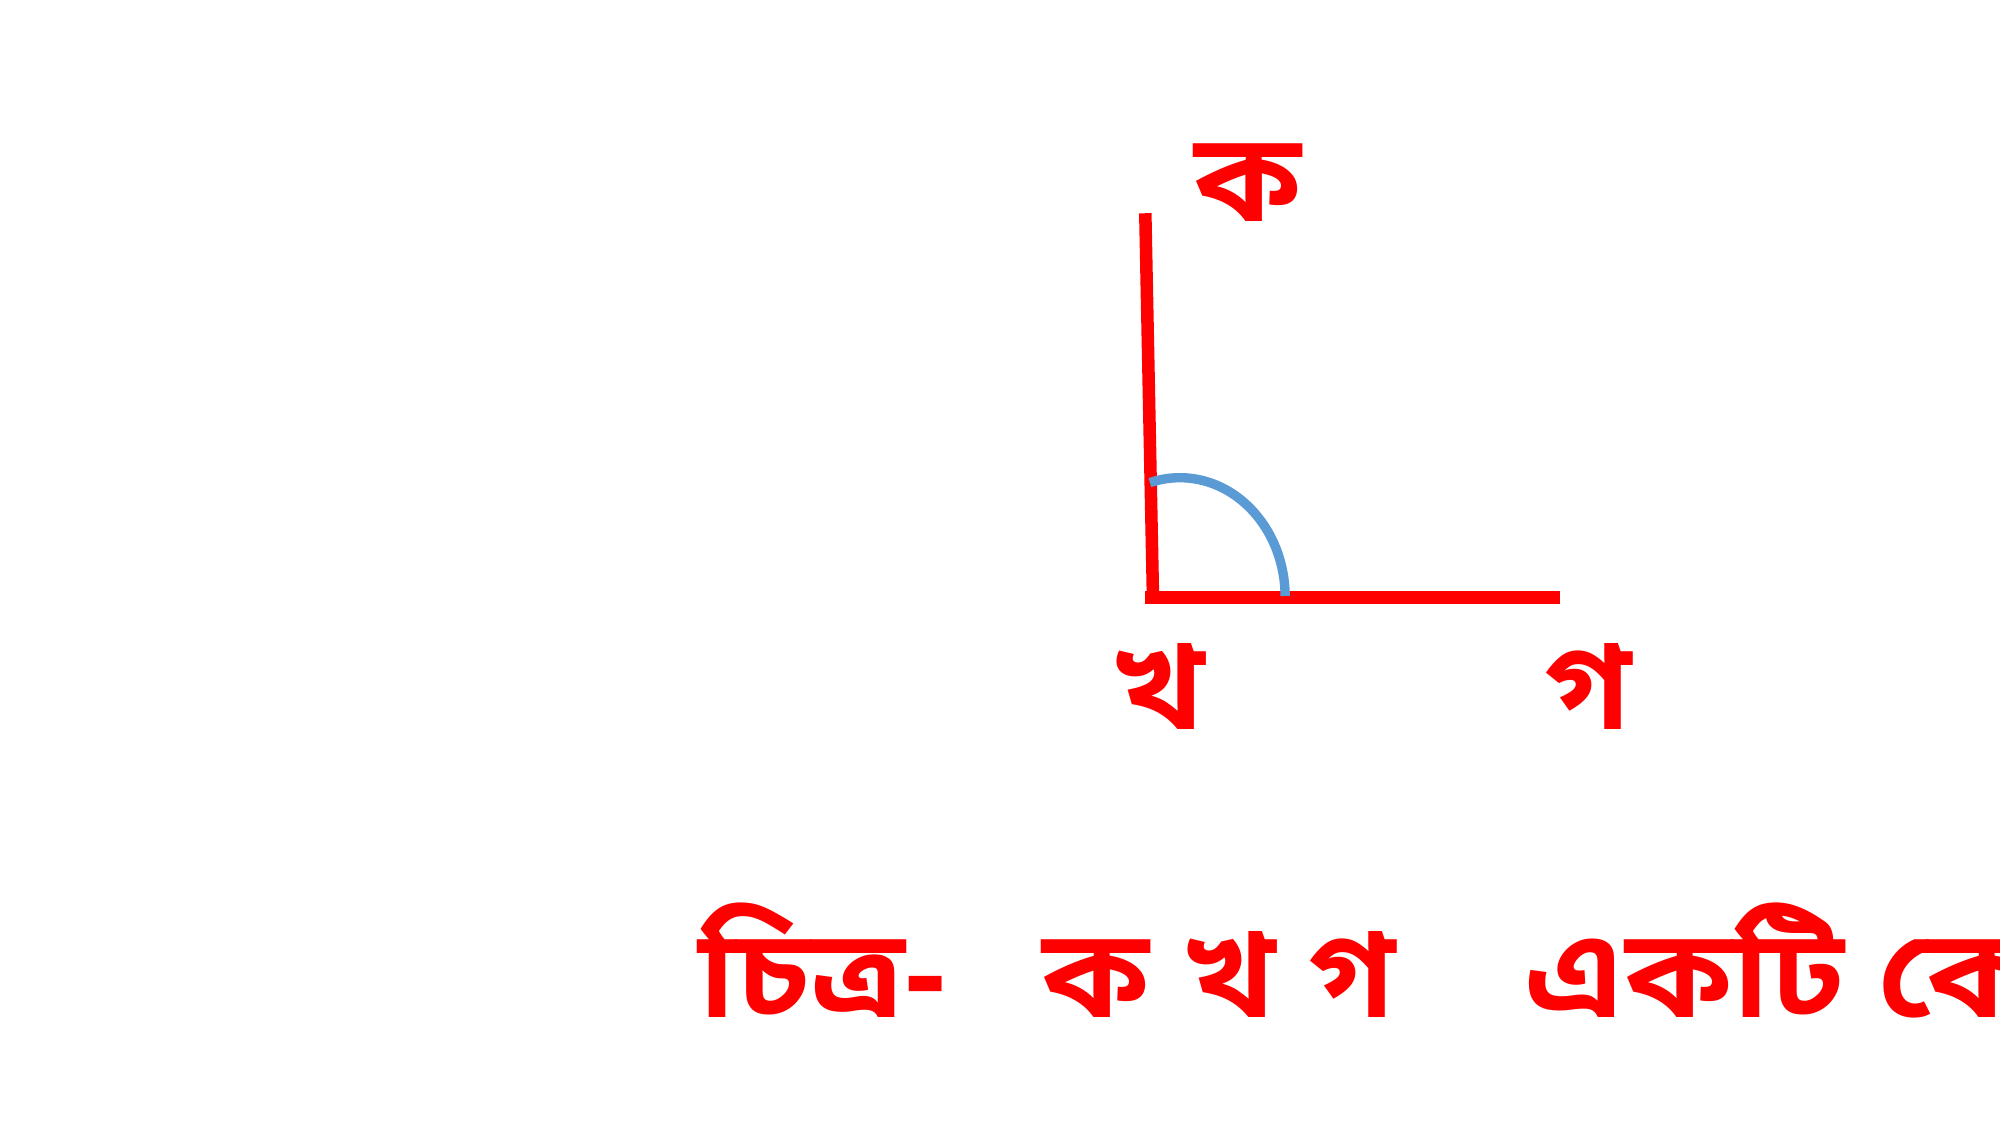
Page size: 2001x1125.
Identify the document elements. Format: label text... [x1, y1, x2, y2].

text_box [1145, 213, 1153, 598]
text_box ক [1179, 89, 1299, 255]
text_box গ [1529, 597, 1649, 763]
text_box খ [1096, 597, 1199, 884]
text_box চিত্র- ক খ গ একটি কোণ [684, 884, 2000, 1050]
text_box [1153, 477, 1286, 597]
